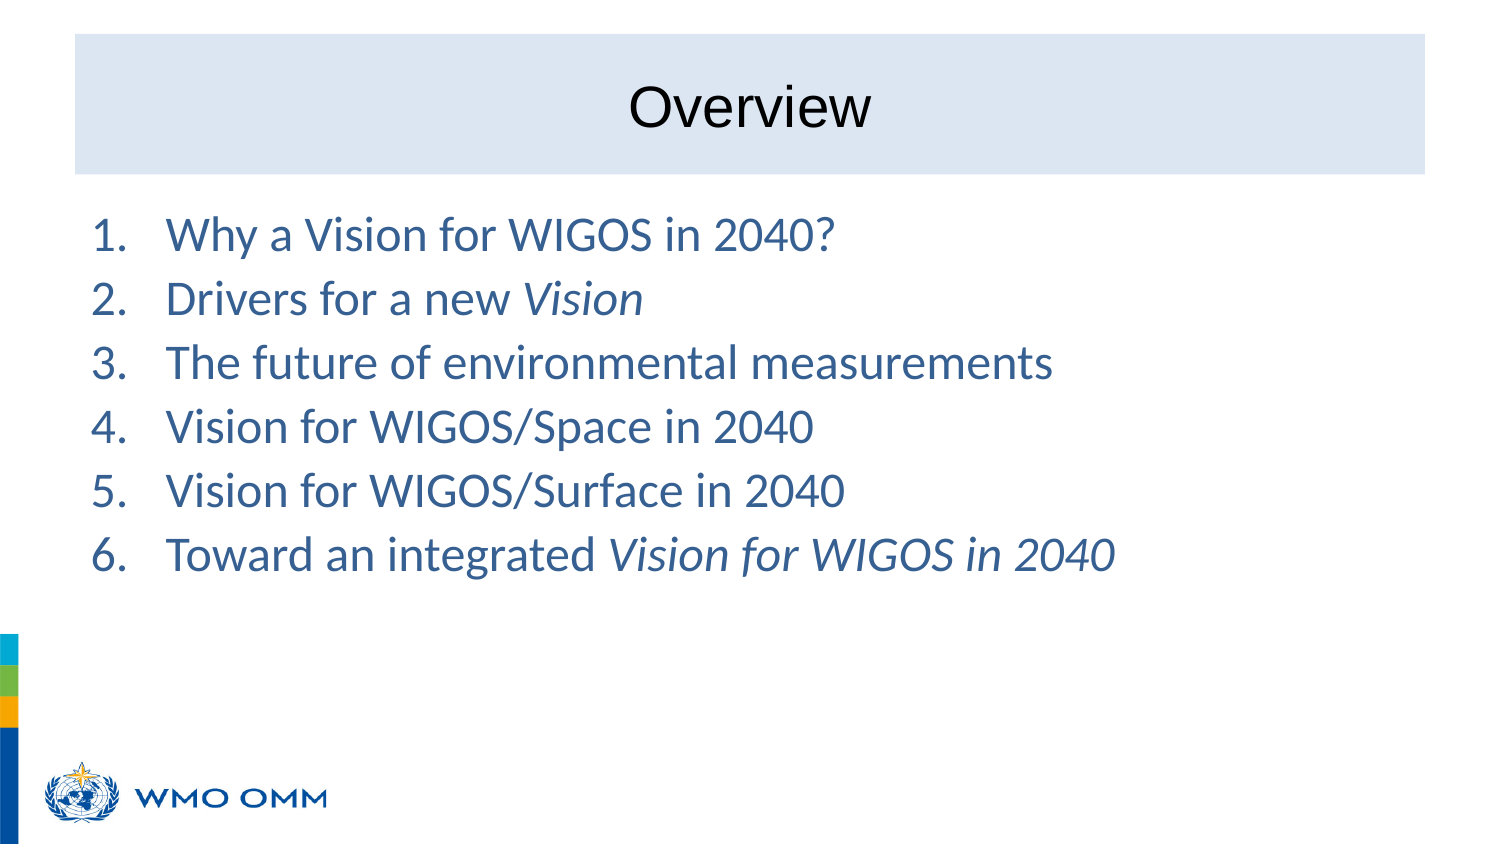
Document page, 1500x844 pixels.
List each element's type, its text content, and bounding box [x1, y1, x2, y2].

list Why a Vision for WIGOS in 2040? Drivers for a new Vision The future of environmental measurements Vision for WIGOS/Space in 2040 Vision for WIGOS/Surface in 2040 Toward an integrated Vision for WIGOS in 2040 [75, 200, 1426, 798]
title Overview [75, 33, 1425, 175]
picture [0, 633, 327, 844]
